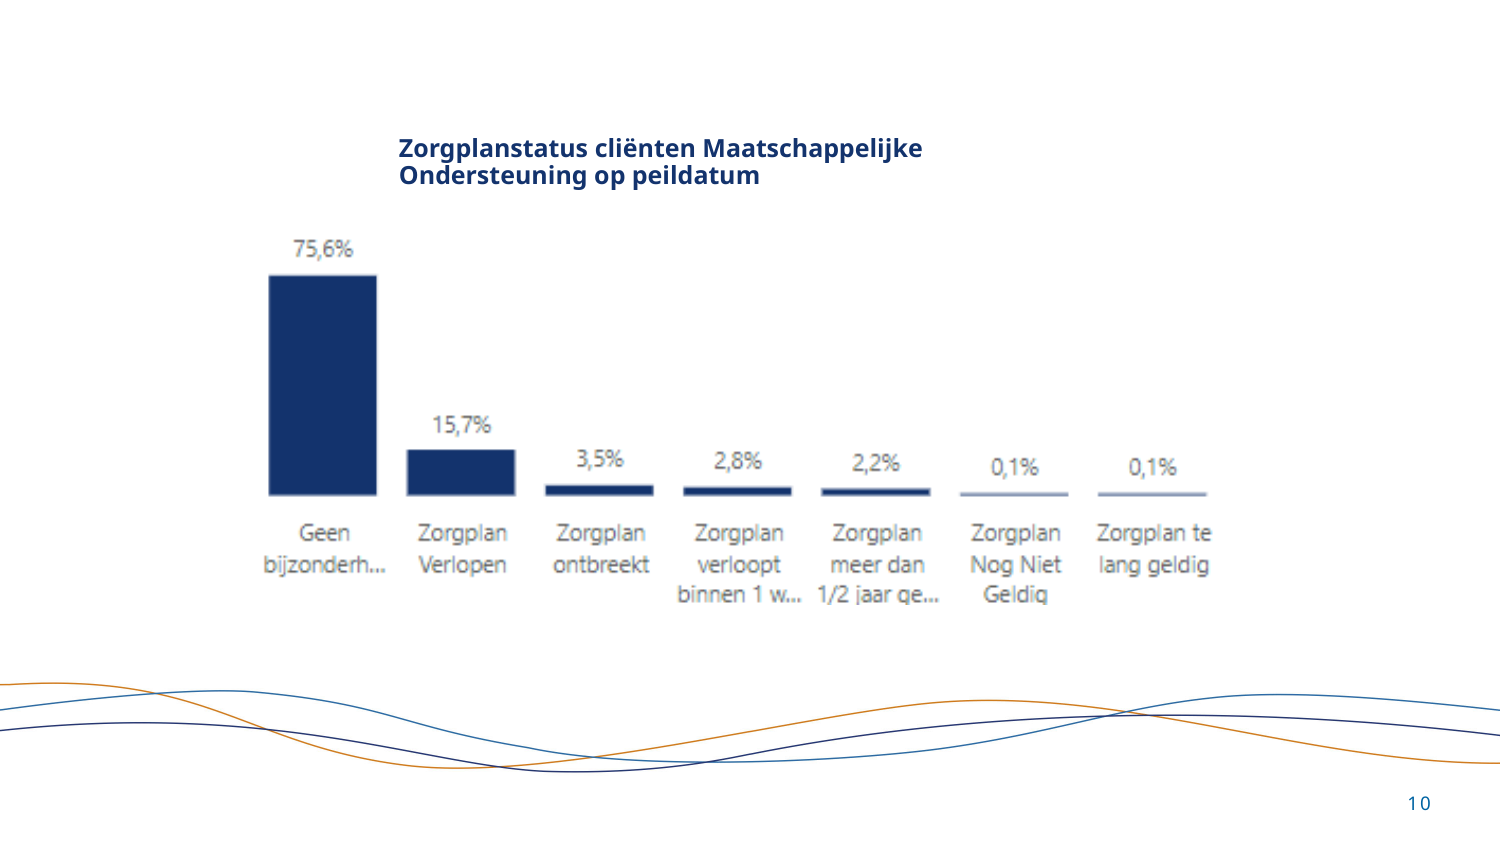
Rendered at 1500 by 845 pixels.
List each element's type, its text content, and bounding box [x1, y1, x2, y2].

title Zorgplanstatus cliënten Maatschappelijke Ondersteuning op peildatum [383, 128, 1117, 198]
slide_number 10 [1059, 782, 1446, 828]
picture [0, 0, 1500, 844]
